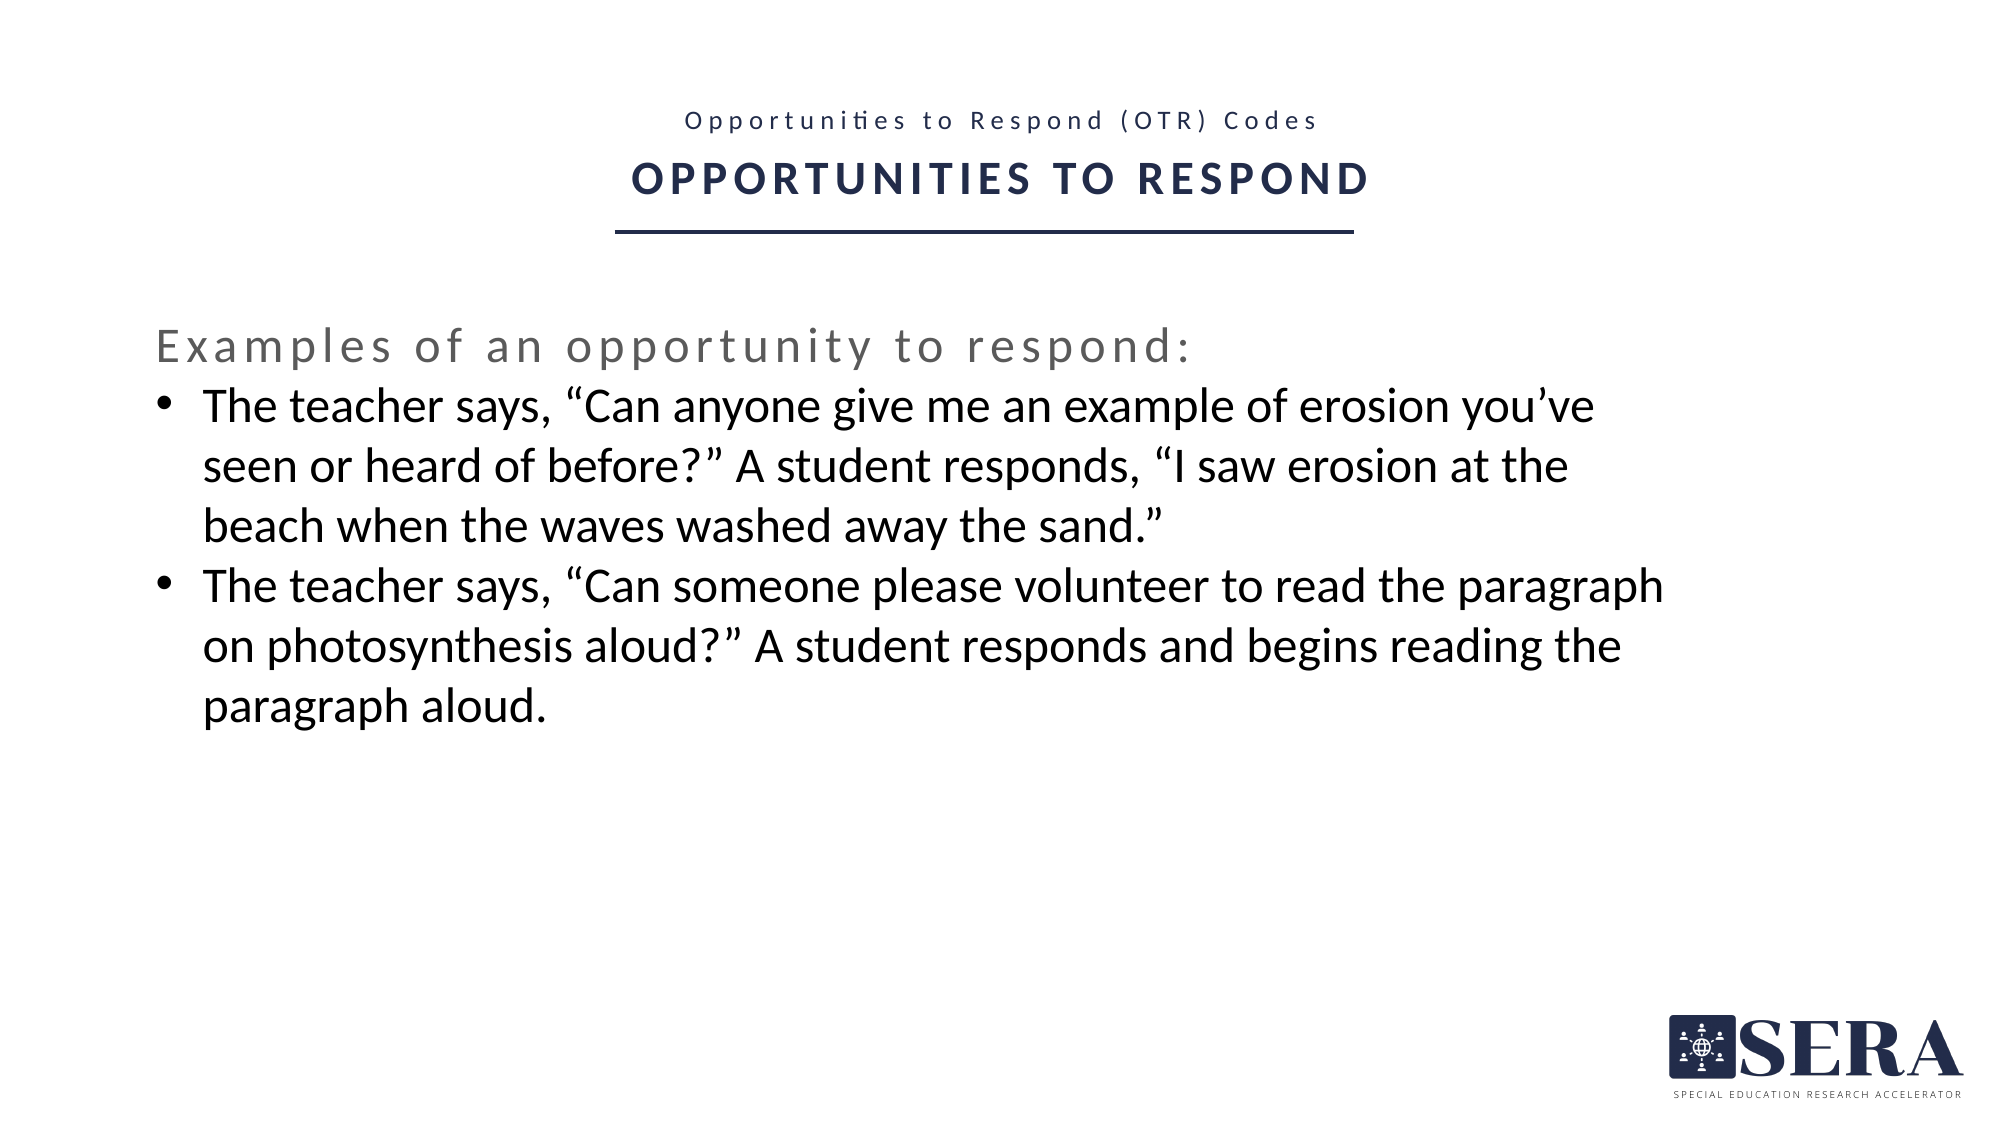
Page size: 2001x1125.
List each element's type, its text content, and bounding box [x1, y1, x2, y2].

text_box Examples of an opportunity to respond: The teacher says, “Can anyone give me an example of erosion you’ve seen or heard of before?” A student responds, “I saw erosion at the beach when the waves washed away the sand.” The teacher says, “Can someone please volunteer to read the paragraph on photosynthesis aloud?” A student responds and begins reading the paragraph aloud. [65, 304, 1706, 800]
picture [1586, 971, 2000, 1125]
text_box Opportunities to Respond (OTR) Codes OPPORTUNITIES TO RESPOND [137, 86, 1863, 214]
